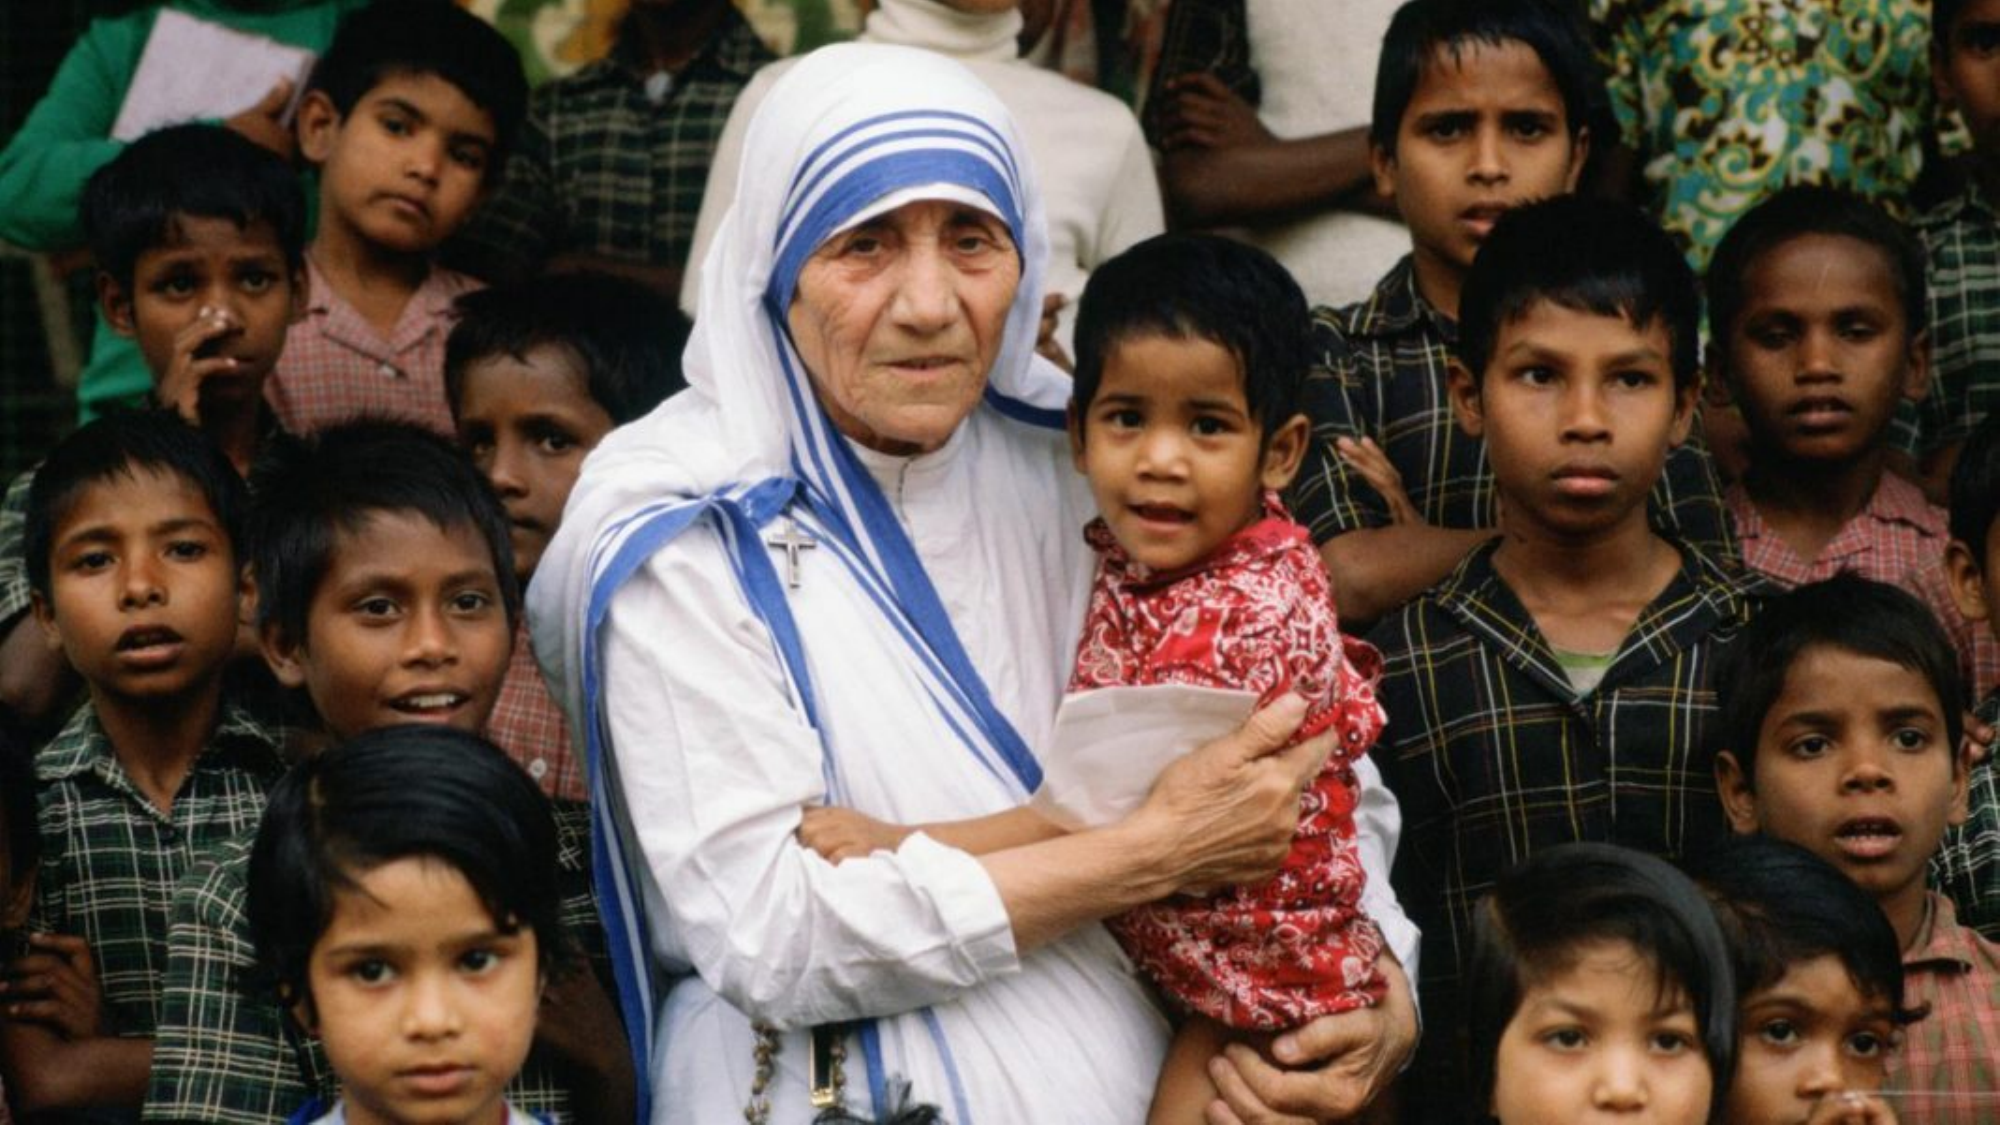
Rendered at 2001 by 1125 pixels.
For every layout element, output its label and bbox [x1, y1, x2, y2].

list [0, 0, 2000, 1125]
